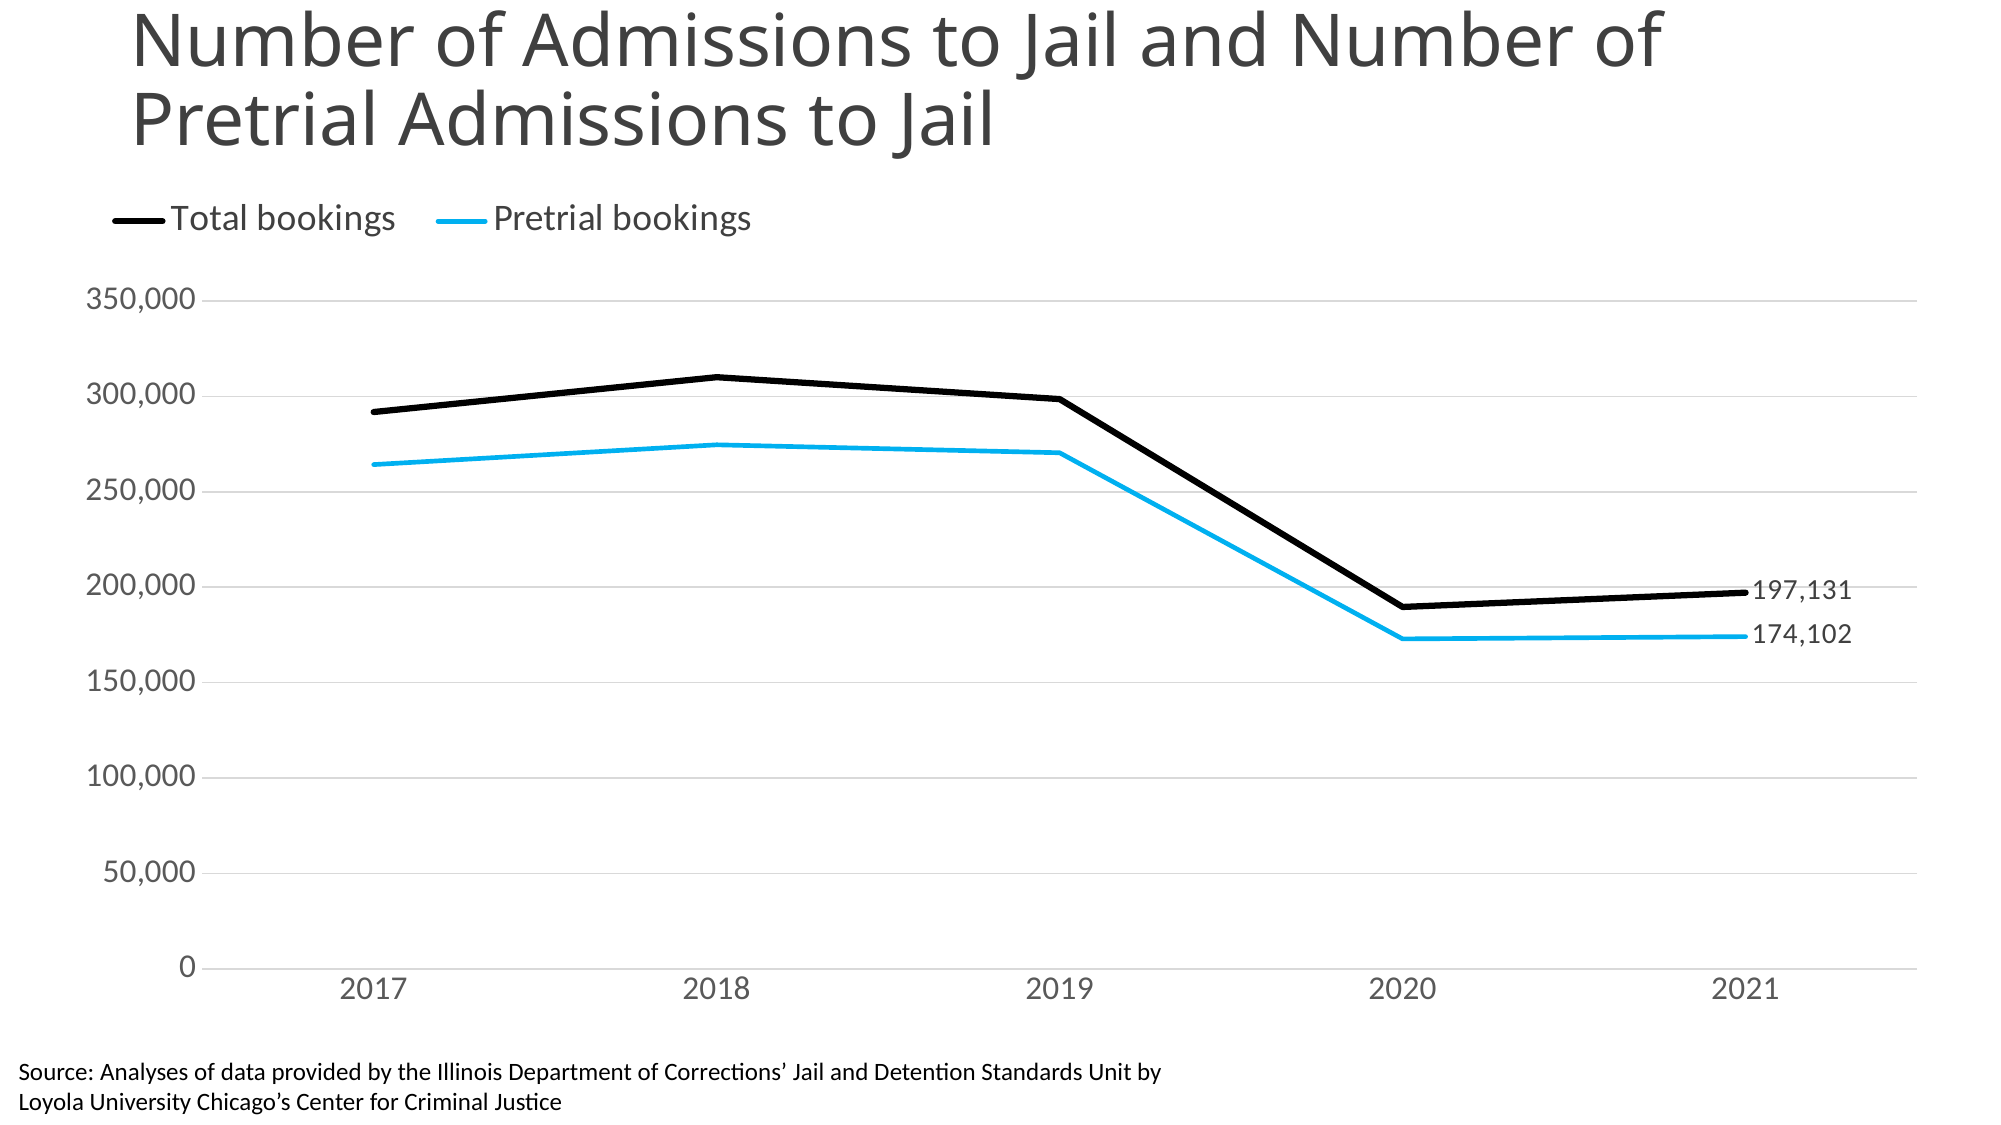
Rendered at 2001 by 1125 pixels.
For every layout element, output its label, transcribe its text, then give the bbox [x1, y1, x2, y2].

title Number of Admissions to Jail and Number of Pretrial Admissions to Jail [115, 0, 1841, 191]
chart [83, 191, 1941, 1097]
text_box Source: Analyses of data provided by the Illinois Department of Corrections’ Jail and Detention Standards Unit by Loyola University Chicago’s Center for Criminal Justice [3, 1048, 1185, 1123]
